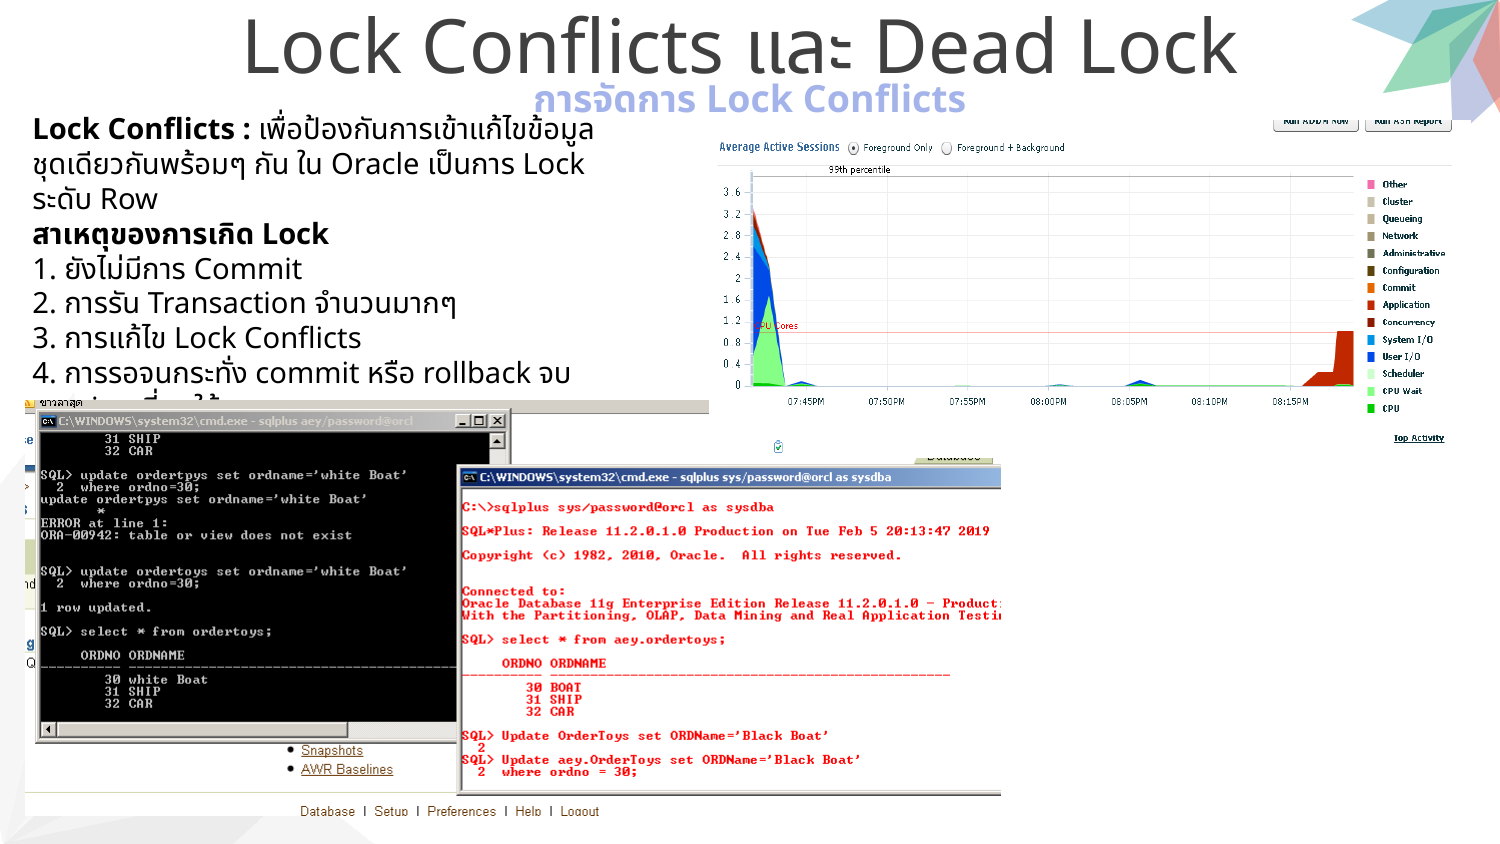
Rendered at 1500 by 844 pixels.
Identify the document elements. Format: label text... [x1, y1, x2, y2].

list การจัดการ Lock Conflicts [0, 73, 1500, 121]
picture [0, 120, 1500, 844]
text_box Lock Conflicts : เพื่อป้องกันการเข้าแก้ไขข้อมูลชุดเดียวกันพร้อมๆ กัน ใน Oracle เป็นการ Lock ระดับ Row สาเหตุของการเกิด Lock 1. ยังไม่มีการ Commit 2. การรัน Transaction จำนวนมากๆ 3. การแก้ไข Lock Conflicts 4. การรอจนกระทั่ง commit หรือ rollback จบ session ที่ถูกให้รอ ตัวอย่างการใช้งานที่ทำให้เกิด Lock Conflicts ของผู้ใช้งาน 2 คน [17, 102, 632, 502]
list Lock Conflicts และ Dead Lock [0, 0, 1500, 73]
